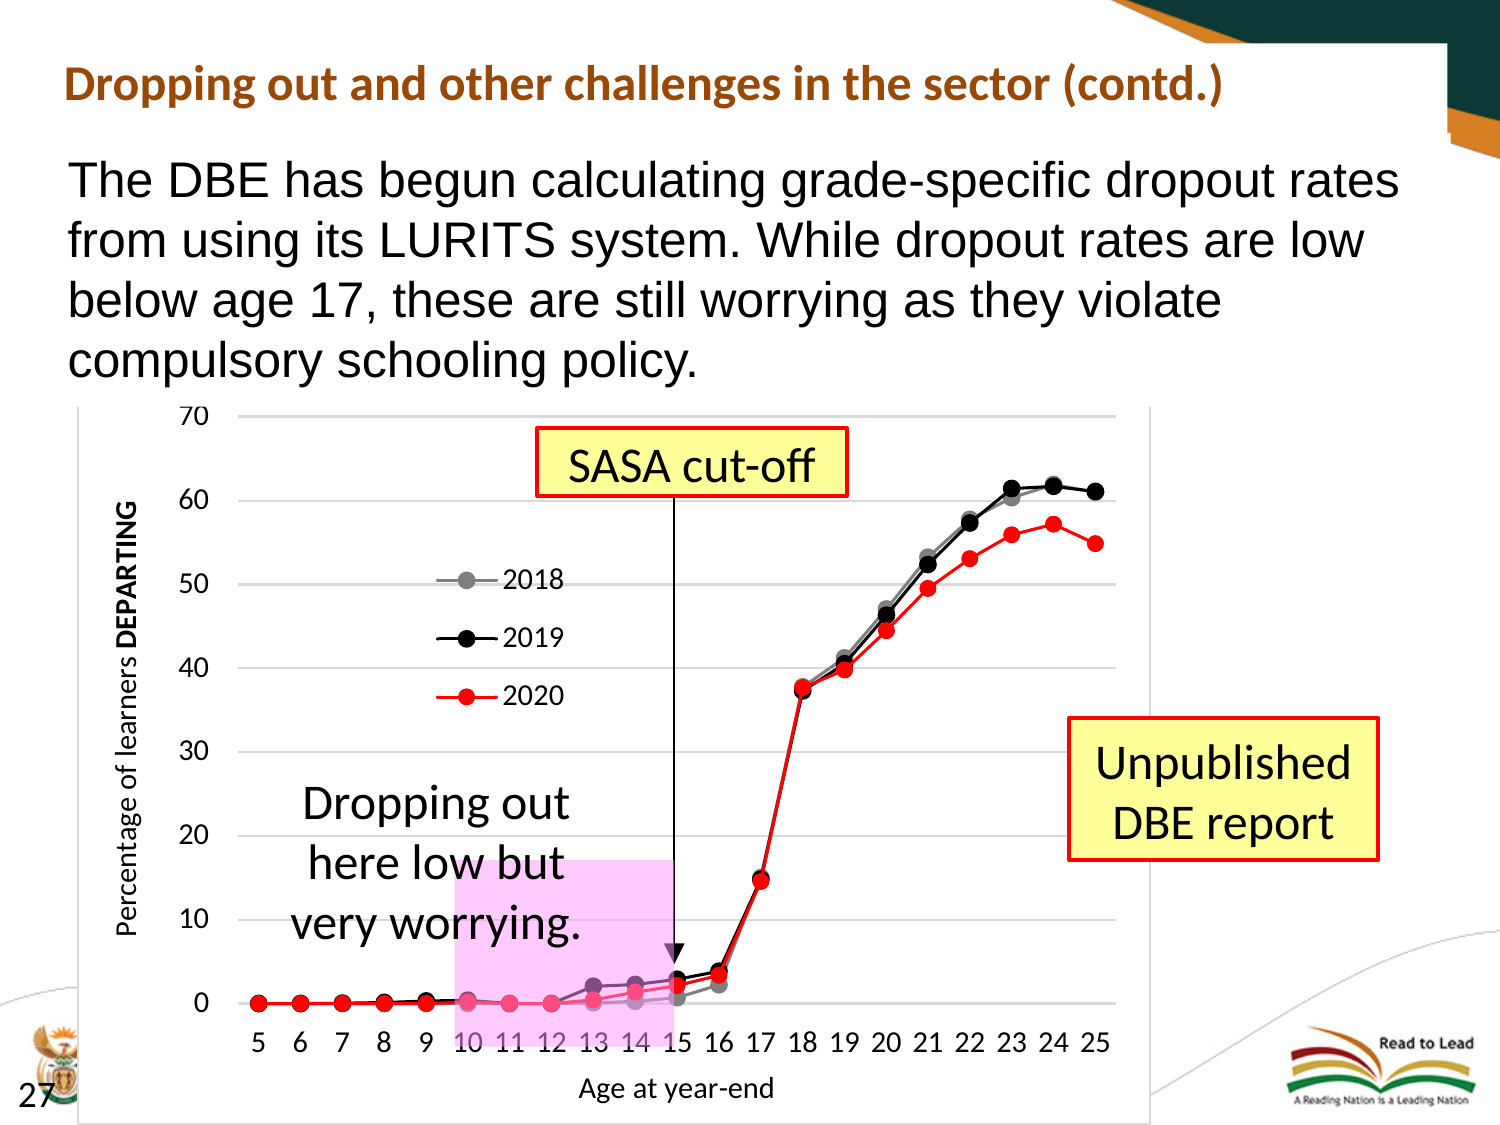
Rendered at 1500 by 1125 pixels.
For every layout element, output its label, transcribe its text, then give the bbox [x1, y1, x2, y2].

text_box The DBE has begun calculating grade-specific dropout rates from using its LURITS system. While dropout rates are low below age 17, these are still worrying as they violate compulsory schooling policy. [52, 132, 1451, 407]
picture [0, 0, 1500, 1125]
text_box Dropping out and other challenges in the sector (contd.) [49, 43, 1448, 133]
text_box Unpublished DBE report [1156, 716, 1380, 862]
